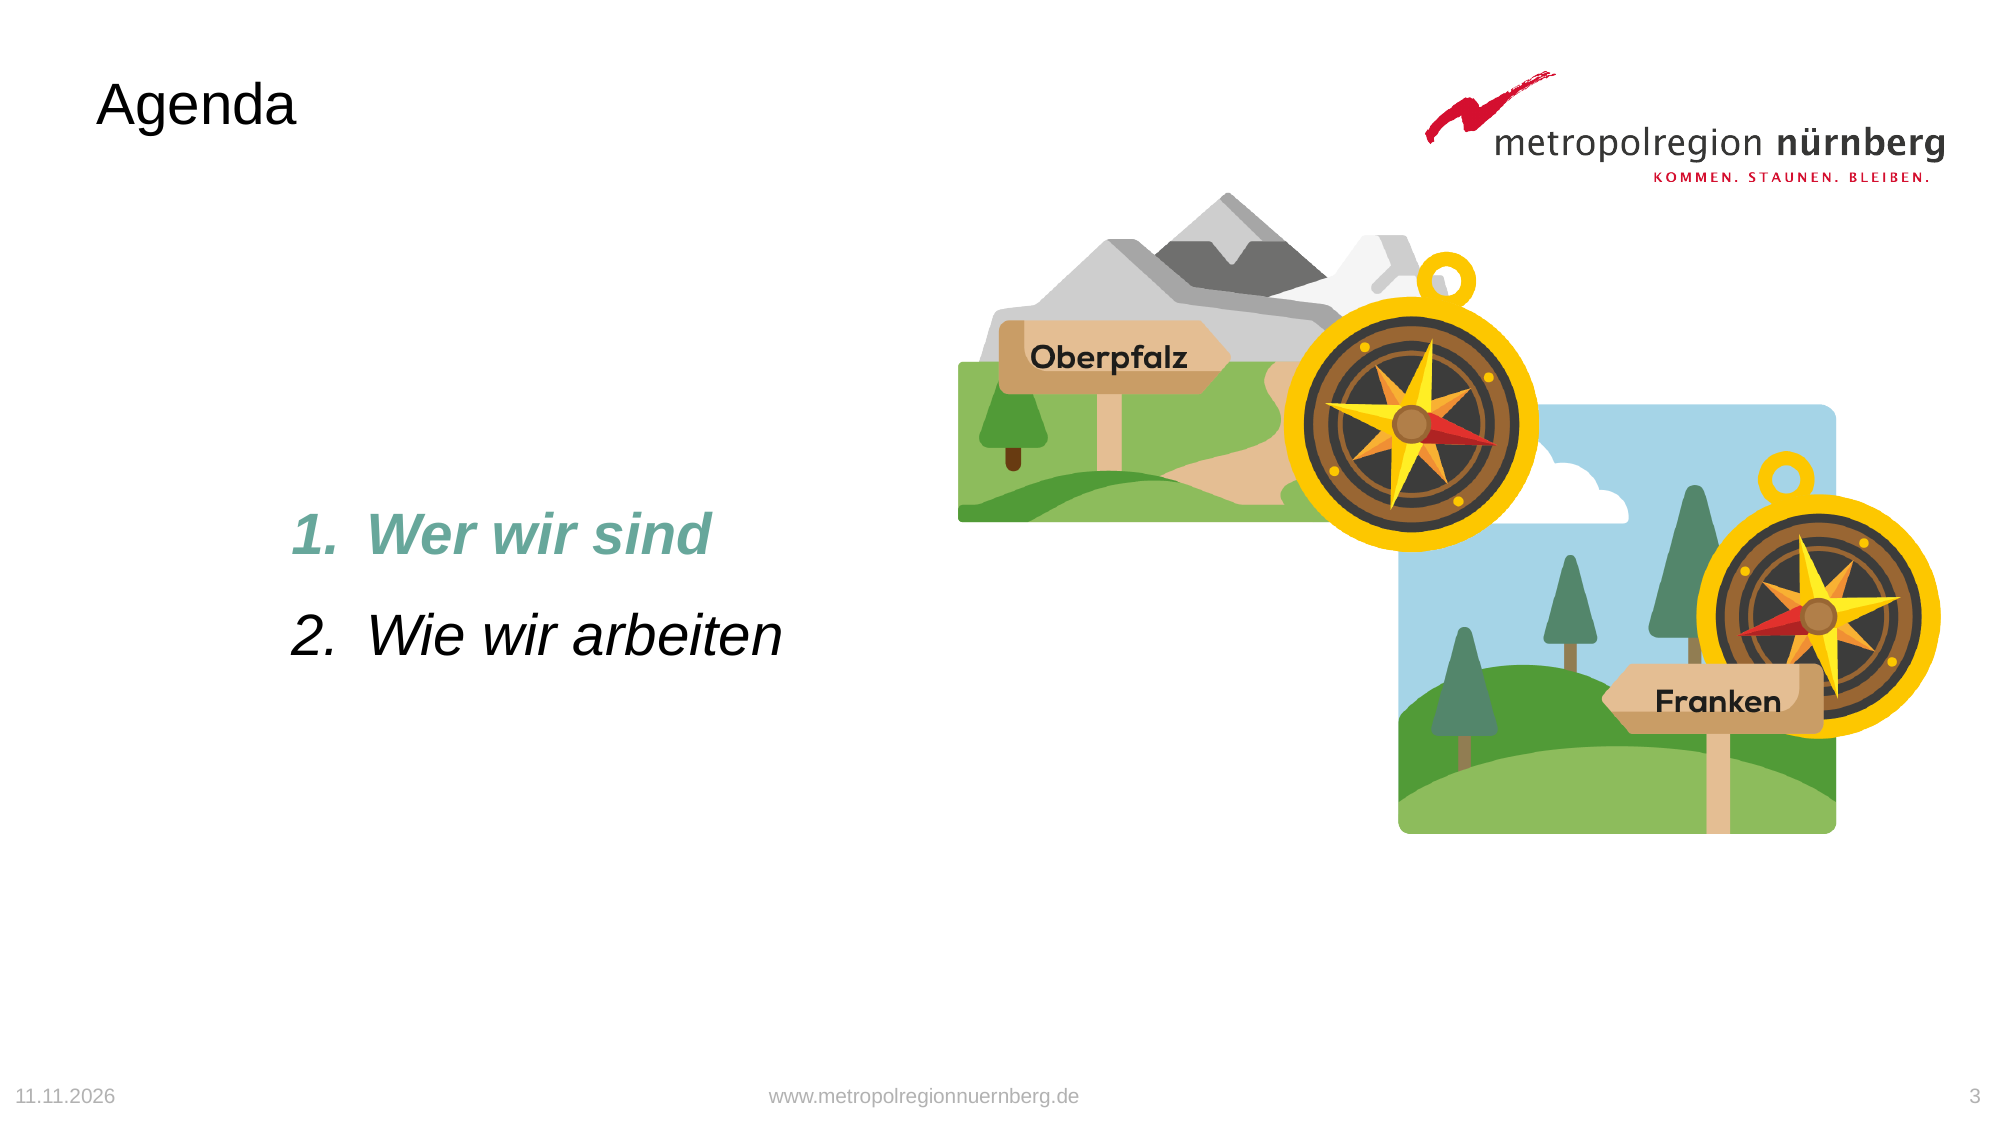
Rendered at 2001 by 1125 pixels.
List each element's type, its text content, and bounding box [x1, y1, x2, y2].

text_box Wer wir sind Wie wir arbeiten [291, 341, 1389, 668]
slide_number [0, 1065, 450, 1125]
footer www.metropolregionnuernberg.de [586, 1065, 1262, 1125]
picture [952, 66, 1947, 896]
slide_number 3 [1545, 1065, 1996, 1125]
title Agenda [96, 73, 952, 202]
